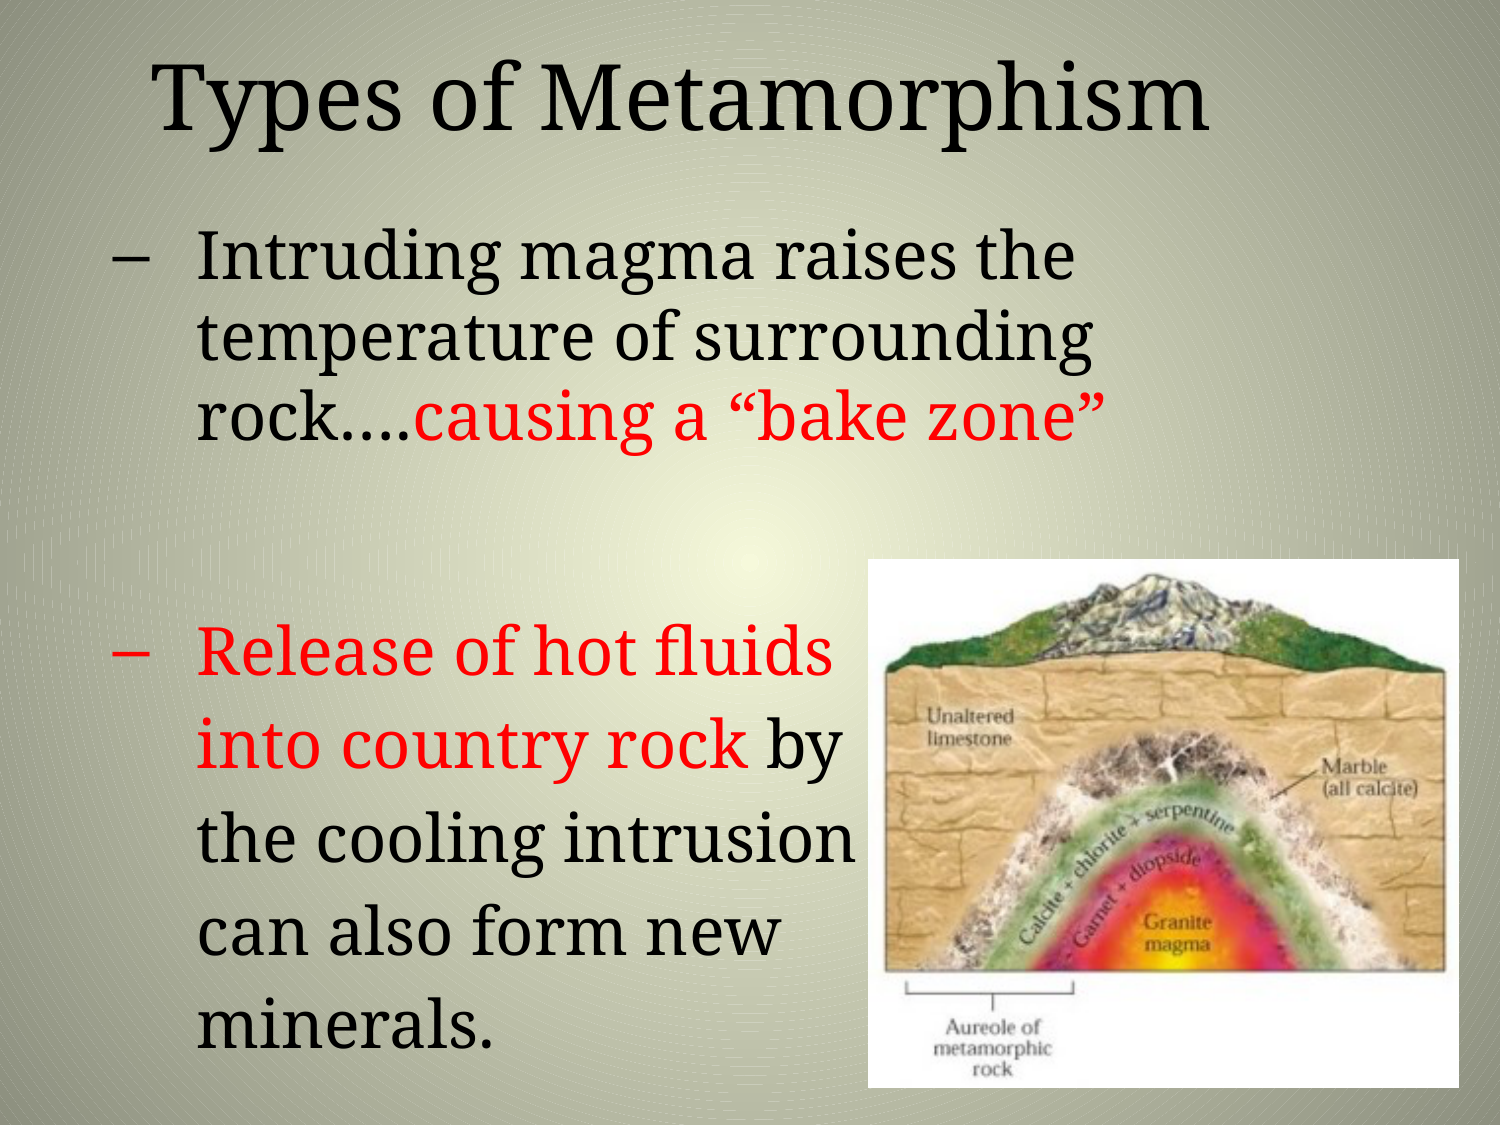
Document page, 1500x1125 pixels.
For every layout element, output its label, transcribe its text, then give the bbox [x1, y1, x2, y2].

title Types of Metamorphism [75, 0, 1425, 167]
picture [867, 559, 1460, 1088]
list Intruding magma raises the temperature of surrounding rock….causing a “bake zone” Release of hot fluids into country rock by the cooling intrusion can also form new minerals. [31, 167, 1480, 1106]
